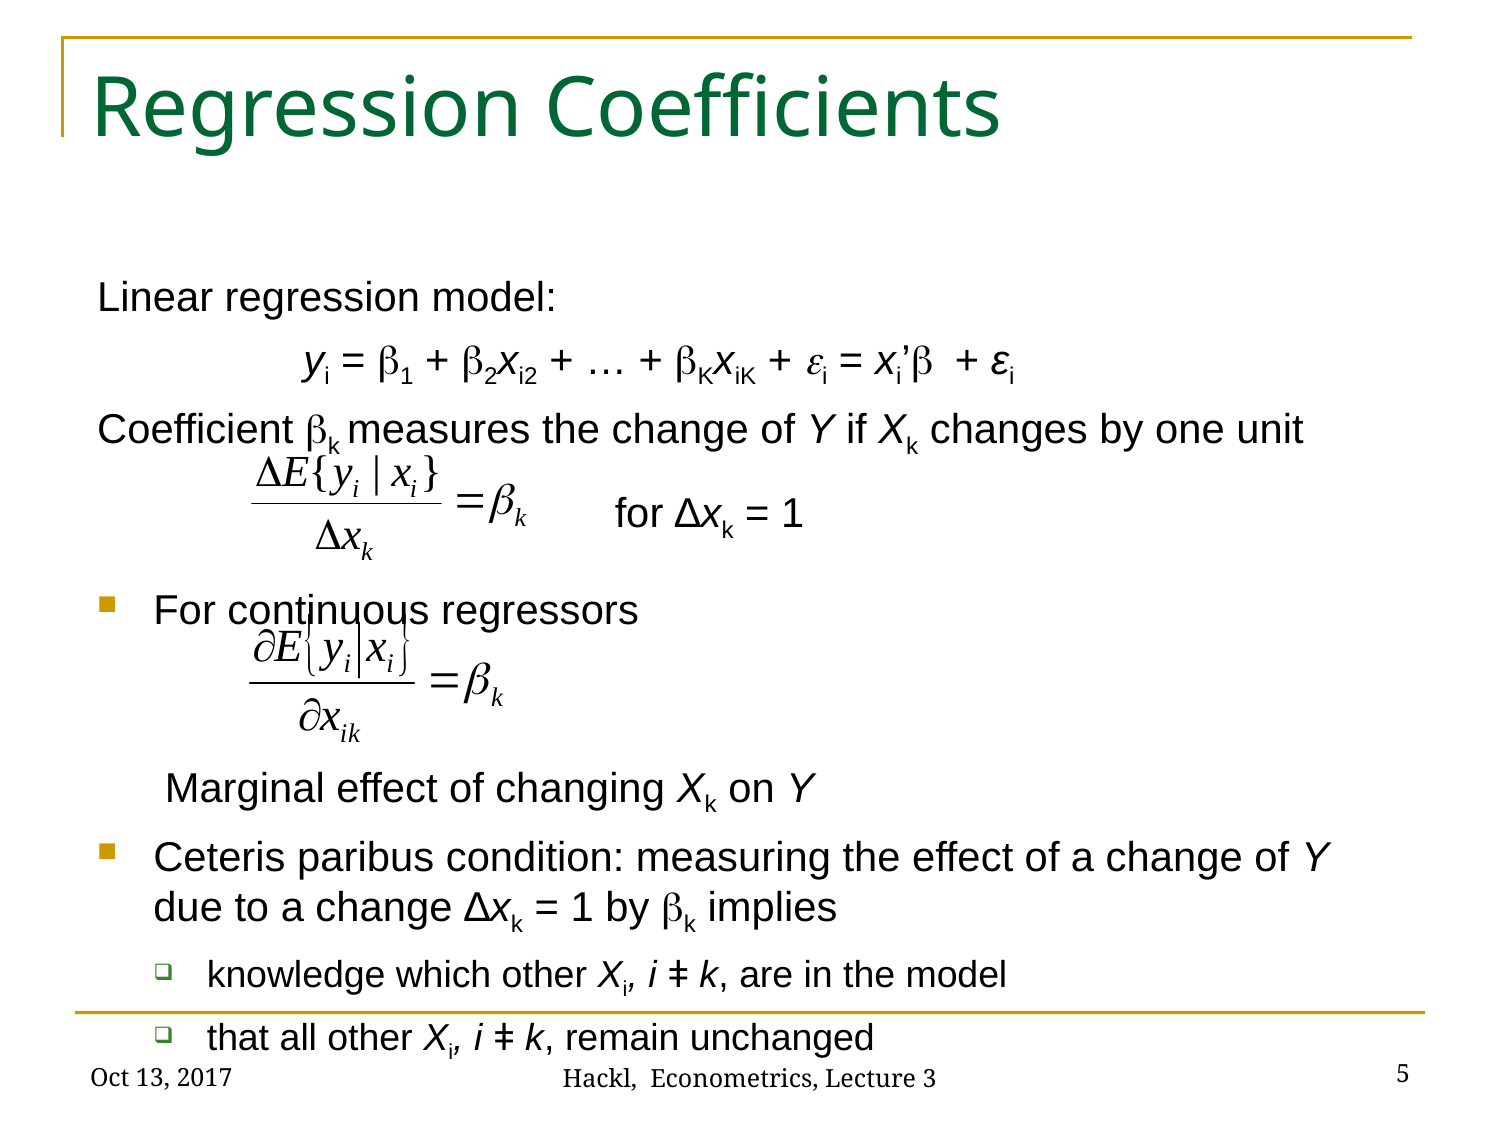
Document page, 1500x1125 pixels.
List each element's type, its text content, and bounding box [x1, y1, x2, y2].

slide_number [74, 1023, 426, 1100]
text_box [244, 443, 538, 571]
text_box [241, 614, 514, 753]
list Linear regression model: yi = b1 + b2xi2 + … + bKxiK + ei = xi’b + εi Coefficient k measures the change of Y if Xk changes by one unit for ∆xk = 1 For continuous regressors Marginal effect of changing Xk on Y Ceteris paribus condition: measuring the effect of a change of Y due to a change ∆xk = 1 by bk implies knowledge which other Xi, i ǂ k, are in the model that all other Xi, i ǂ k, remain unchanged [81, 262, 1372, 985]
slide_number 5 [1074, 1023, 1426, 1100]
title Regression Coefficients [74, 45, 1426, 233]
footer Hackl, Econometrics, Lecture 3 [512, 1024, 988, 1101]
